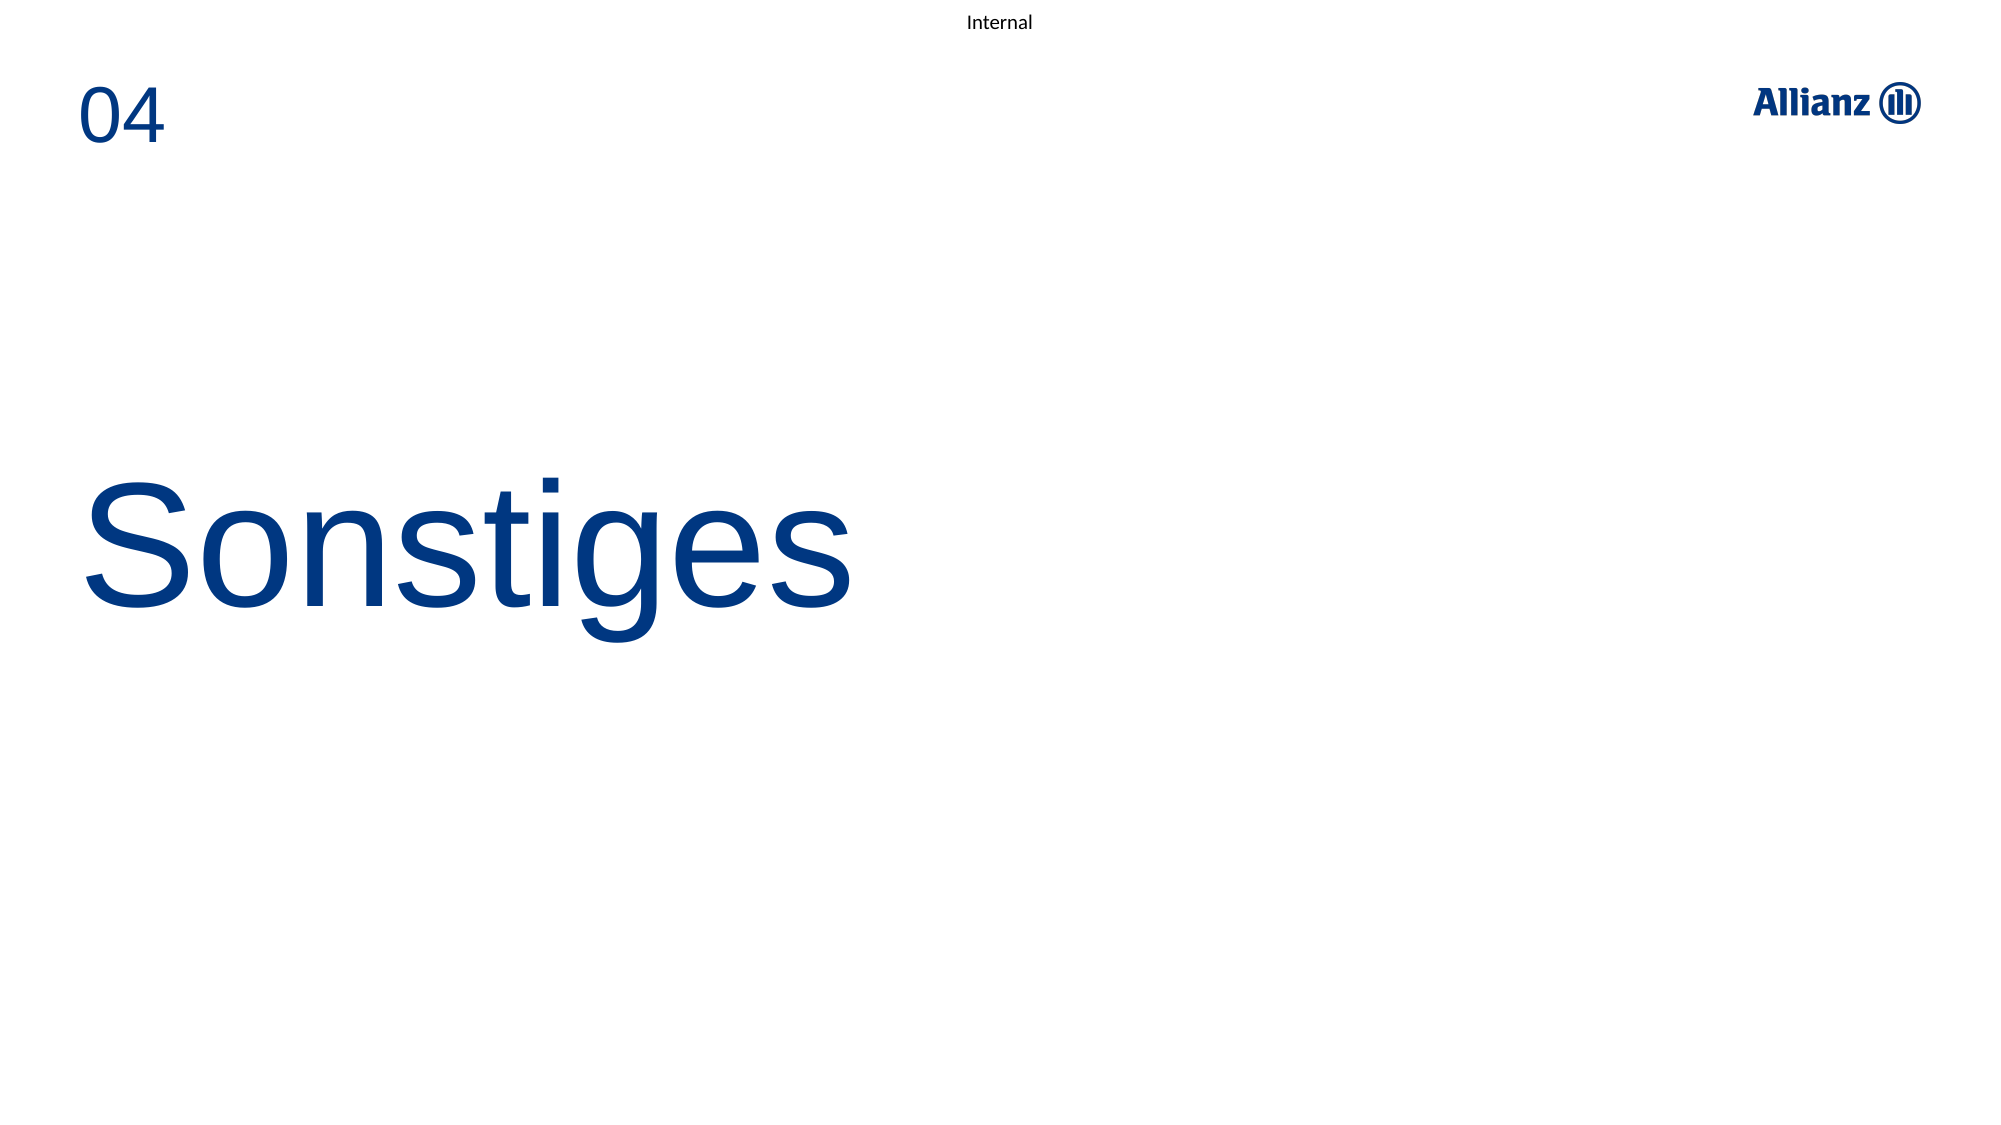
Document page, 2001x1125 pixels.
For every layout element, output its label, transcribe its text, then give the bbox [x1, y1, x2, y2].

list 04 [78, 81, 357, 253]
picture [1753, 82, 1921, 124]
title Sonstiges [78, 294, 1922, 641]
